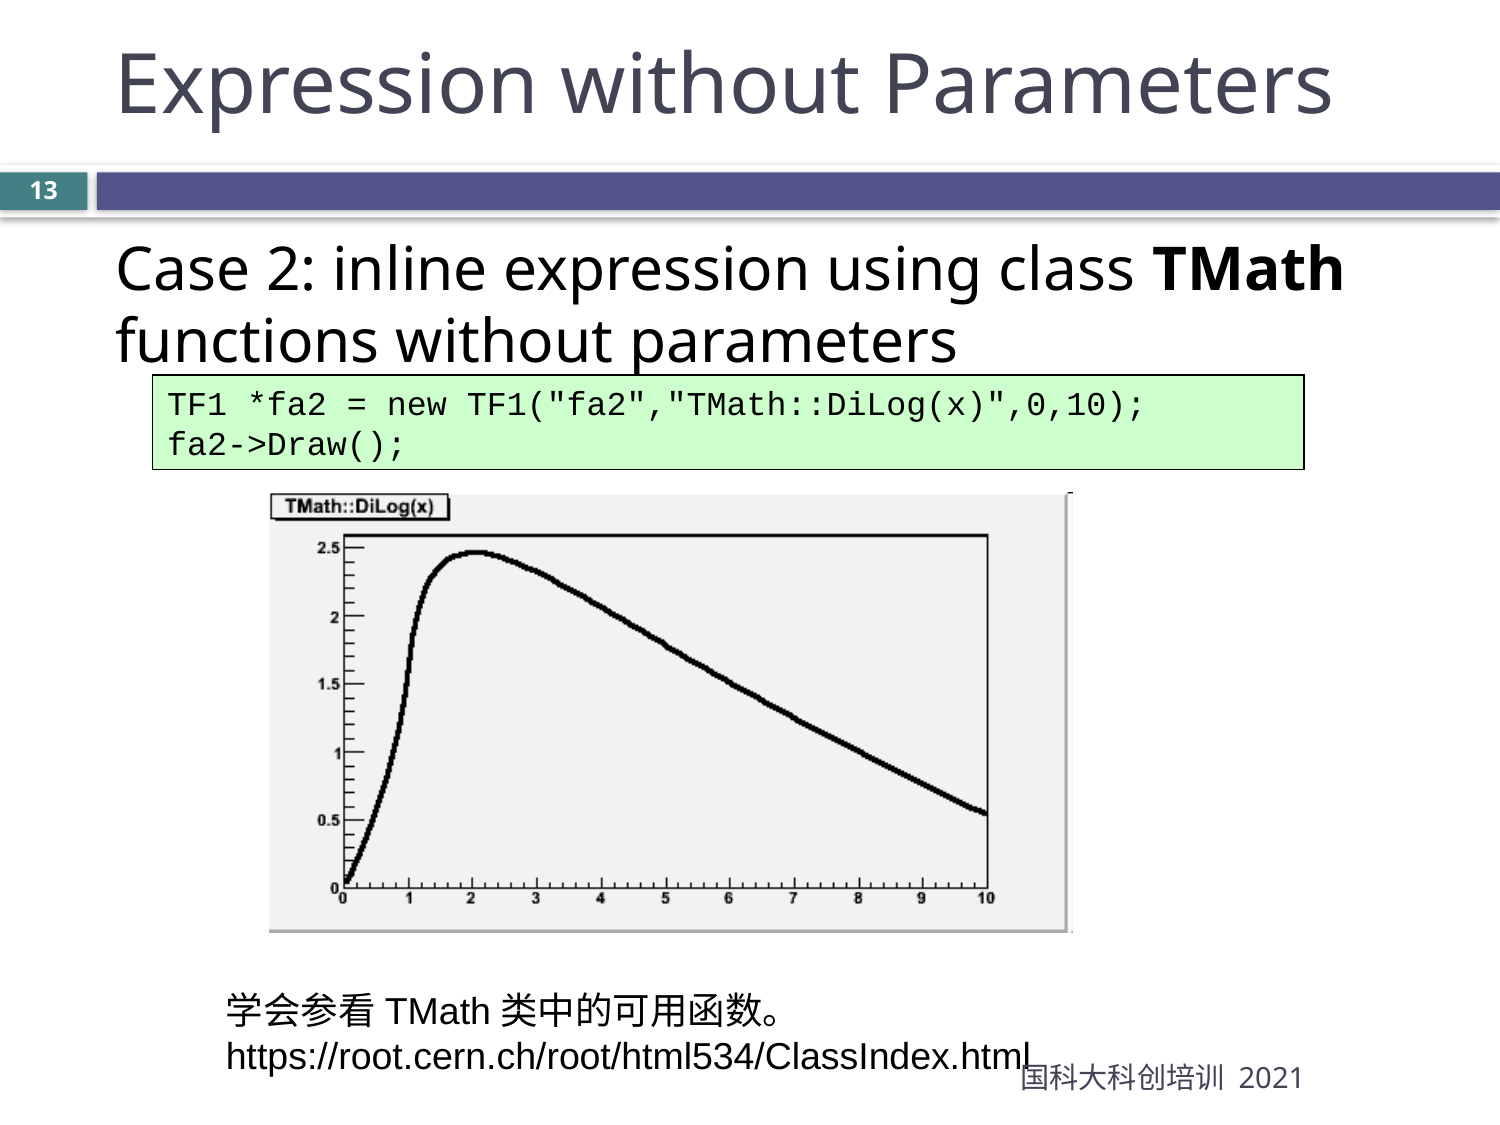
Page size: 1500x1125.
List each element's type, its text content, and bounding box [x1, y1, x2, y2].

list Case 2: inline expression using class TMath functions without parameters [100, 222, 1438, 1040]
text_box 学会参看TMath类中的可用函数。 https://root.cern.ch/root/html534/ClassIndex.html [211, 979, 1047, 1085]
text_box TF1 *fa2 = new TF1("fa2","TMath::DiLog(x)",0,10); fa2->Draw(); [152, 374, 1304, 470]
title Expression without Parameters [99, 0, 1438, 162]
slide_number 13 [0, 171, 88, 212]
picture [269, 491, 1073, 933]
slide_number 国科大科创培训 2021 [1005, 1046, 1443, 1107]
